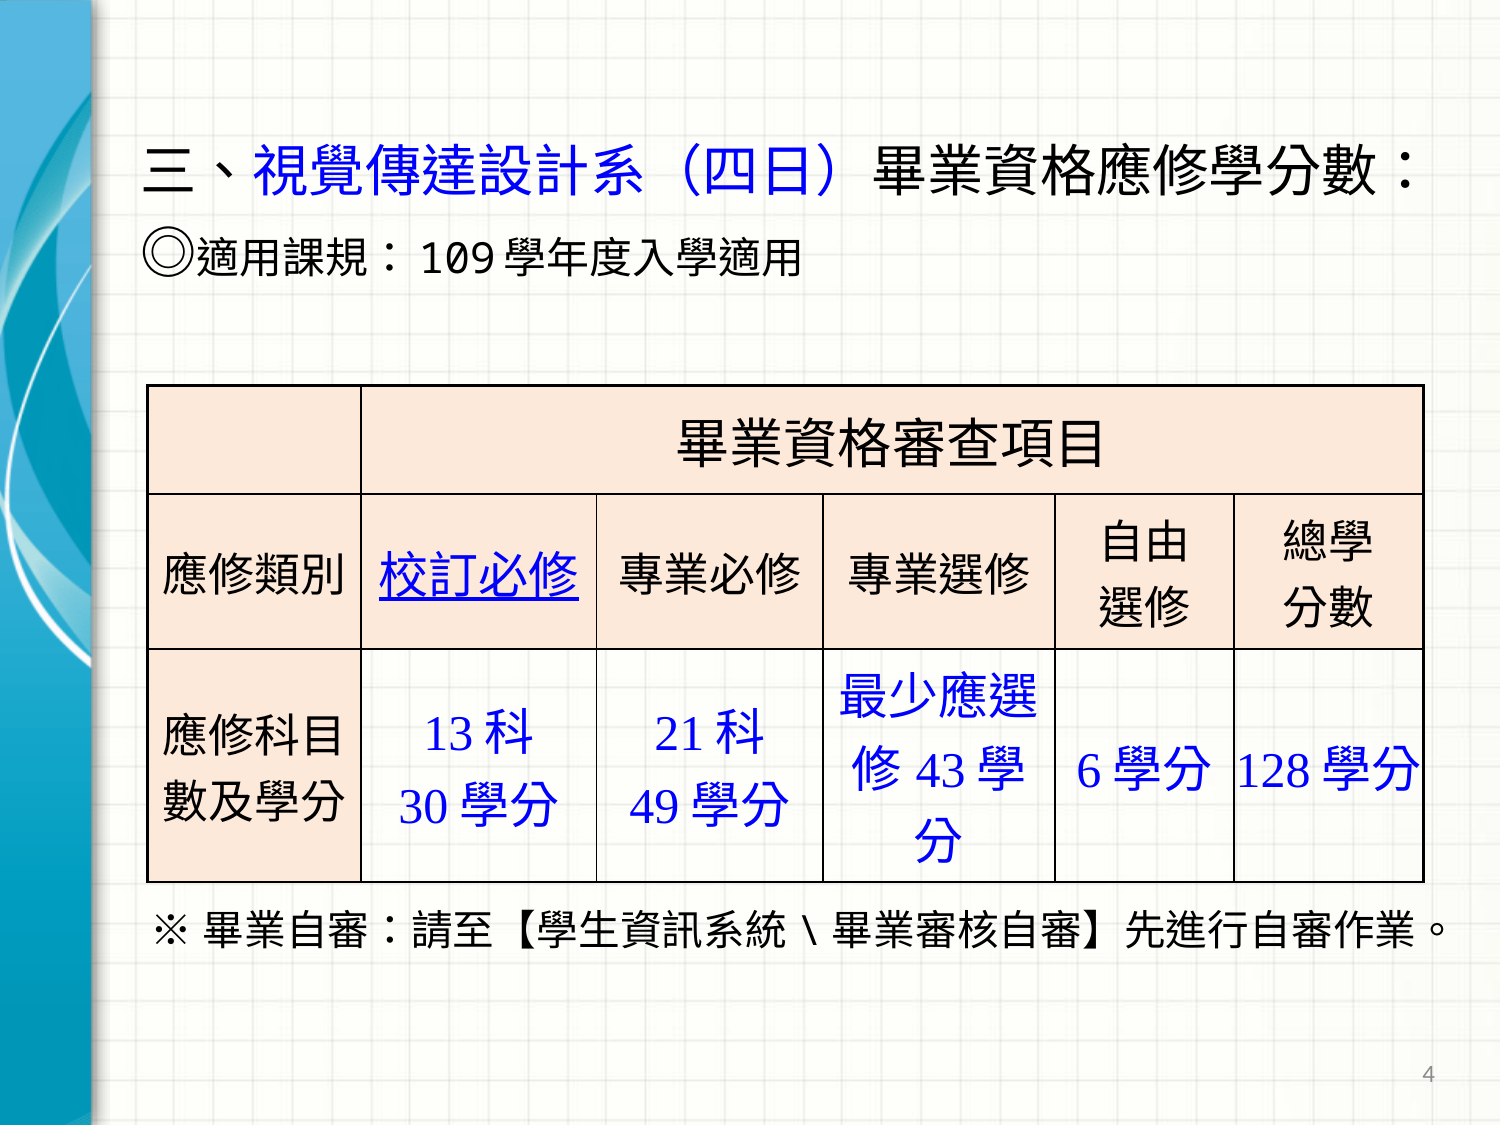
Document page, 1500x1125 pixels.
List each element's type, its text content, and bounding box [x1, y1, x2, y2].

title 三、視覺傳達設計系（四日）畢業資格應修學分數： ◎適用課規：109學年度入學適用 [125, 79, 1450, 327]
picture [0, 0, 1500, 1125]
table_cell 自由 選修 [1056, 495, 1233, 648]
table_cell 專業選修 [824, 495, 1054, 648]
table_cell 應修科目數及學分 [149, 650, 360, 881]
table_header [149, 387, 360, 493]
table_cell 最少應選修43學分 [824, 650, 1054, 881]
table_cell 6學分 [1056, 650, 1233, 881]
table_cell 校訂必修 [362, 495, 596, 648]
table_cell 128學分 [1235, 650, 1422, 881]
table_cell 13科 30學分 [362, 650, 596, 881]
table_cell 21科 49學分 [597, 650, 822, 881]
slide_number 4 [1100, 1042, 1450, 1103]
text_box ※畢業自審：請至【學生資訊系統\畢業審核自審】先進行自審作業。 [135, 893, 1435, 965]
table_cell 應修類別 [149, 495, 360, 648]
table_cell 總學 分數 [1235, 495, 1422, 648]
table_cell 專業必修 [597, 495, 822, 648]
table_header 畢業資格審查項目 [362, 387, 1422, 493]
